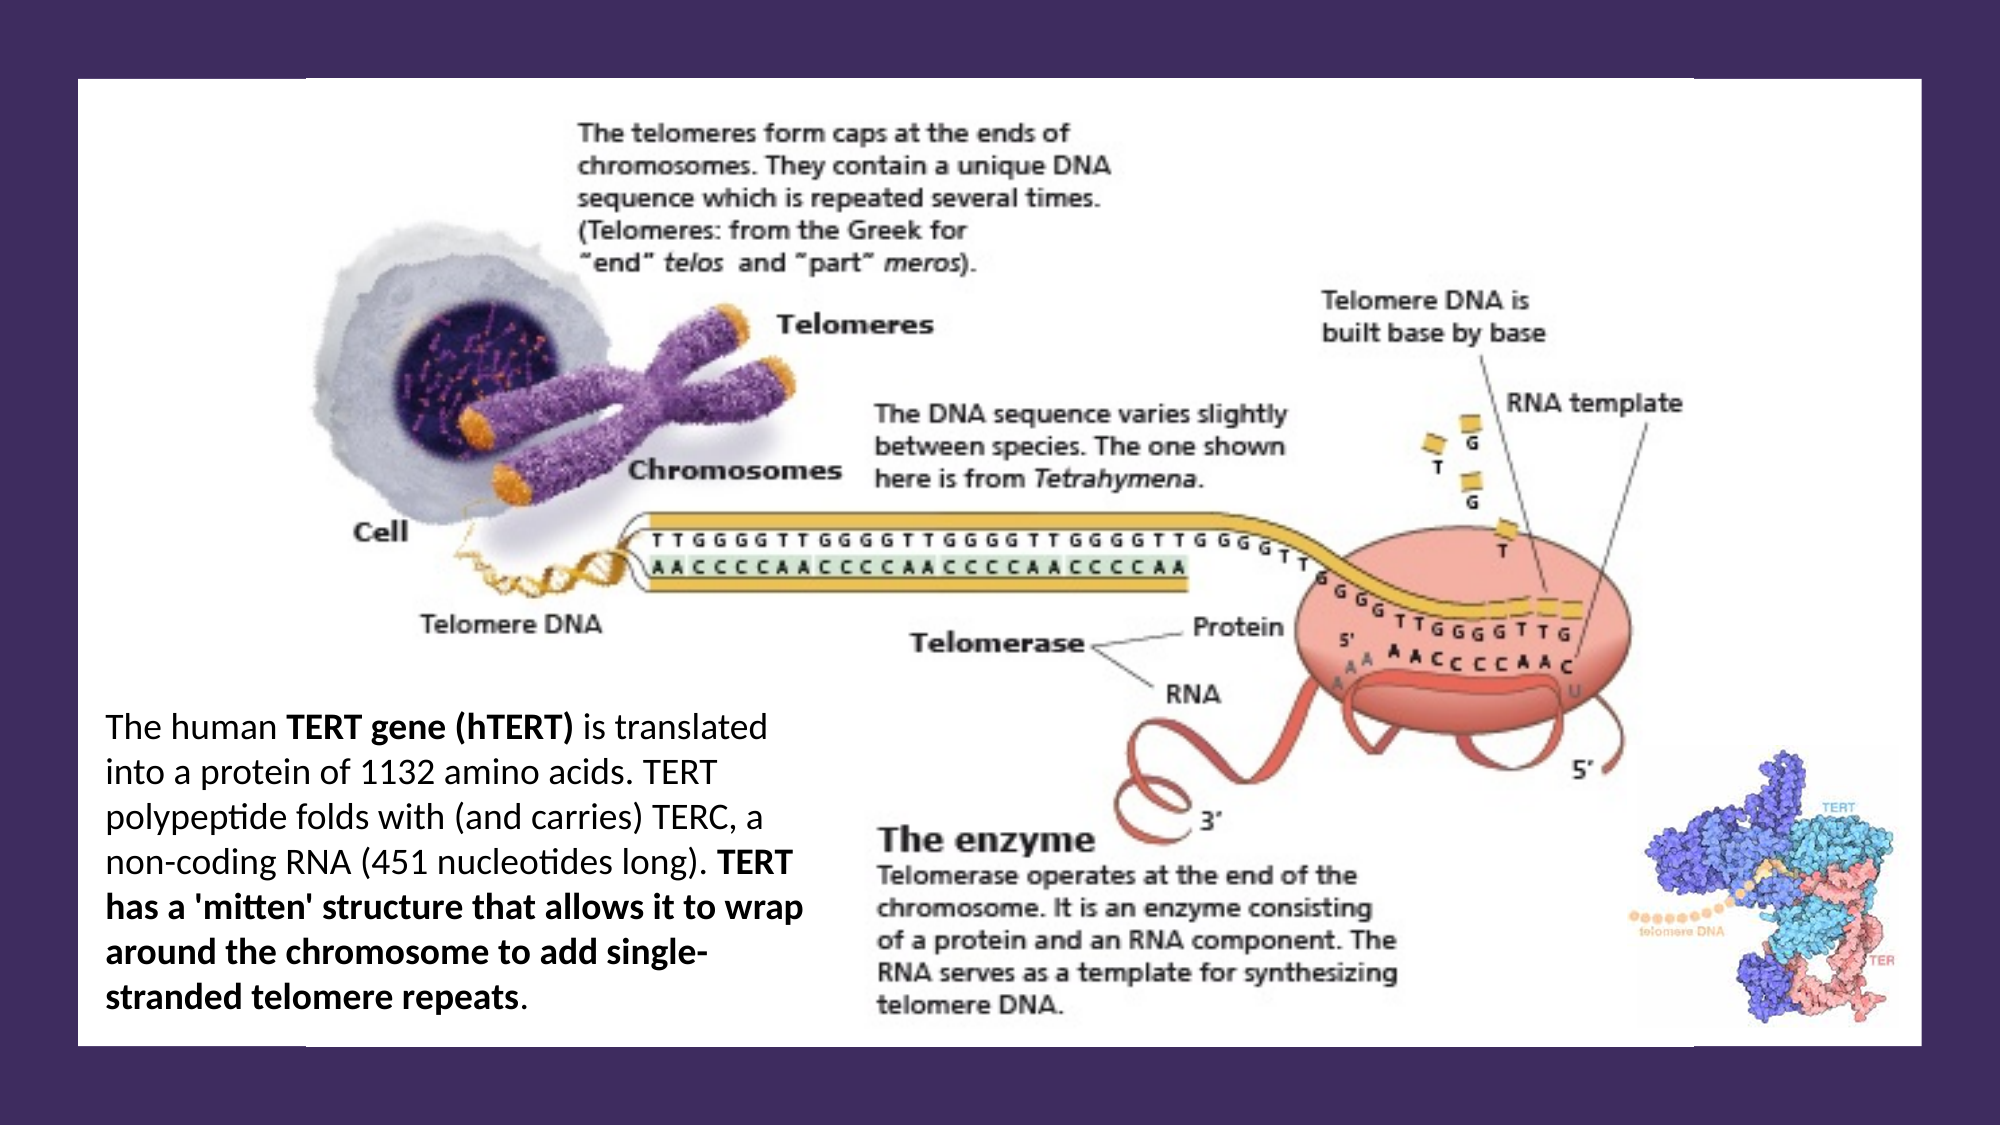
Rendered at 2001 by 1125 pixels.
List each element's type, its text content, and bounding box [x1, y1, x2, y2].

text_box [77, 78, 306, 1047]
picture [306, 78, 1910, 1047]
text_box [0, 0, 2000, 1125]
text_box [1694, 78, 1923, 1047]
text_box The human TERT gene (hTERT) is translated into a protein of 1132 amino acids. TERT polypeptide folds with (and carries) TERC, a non-coding RNA (451 nucleotides long). TERT has a 'mitten' structure that allows it to wrap around the chromosome to add single-stranded telomere repeats. [90, 694, 306, 1025]
